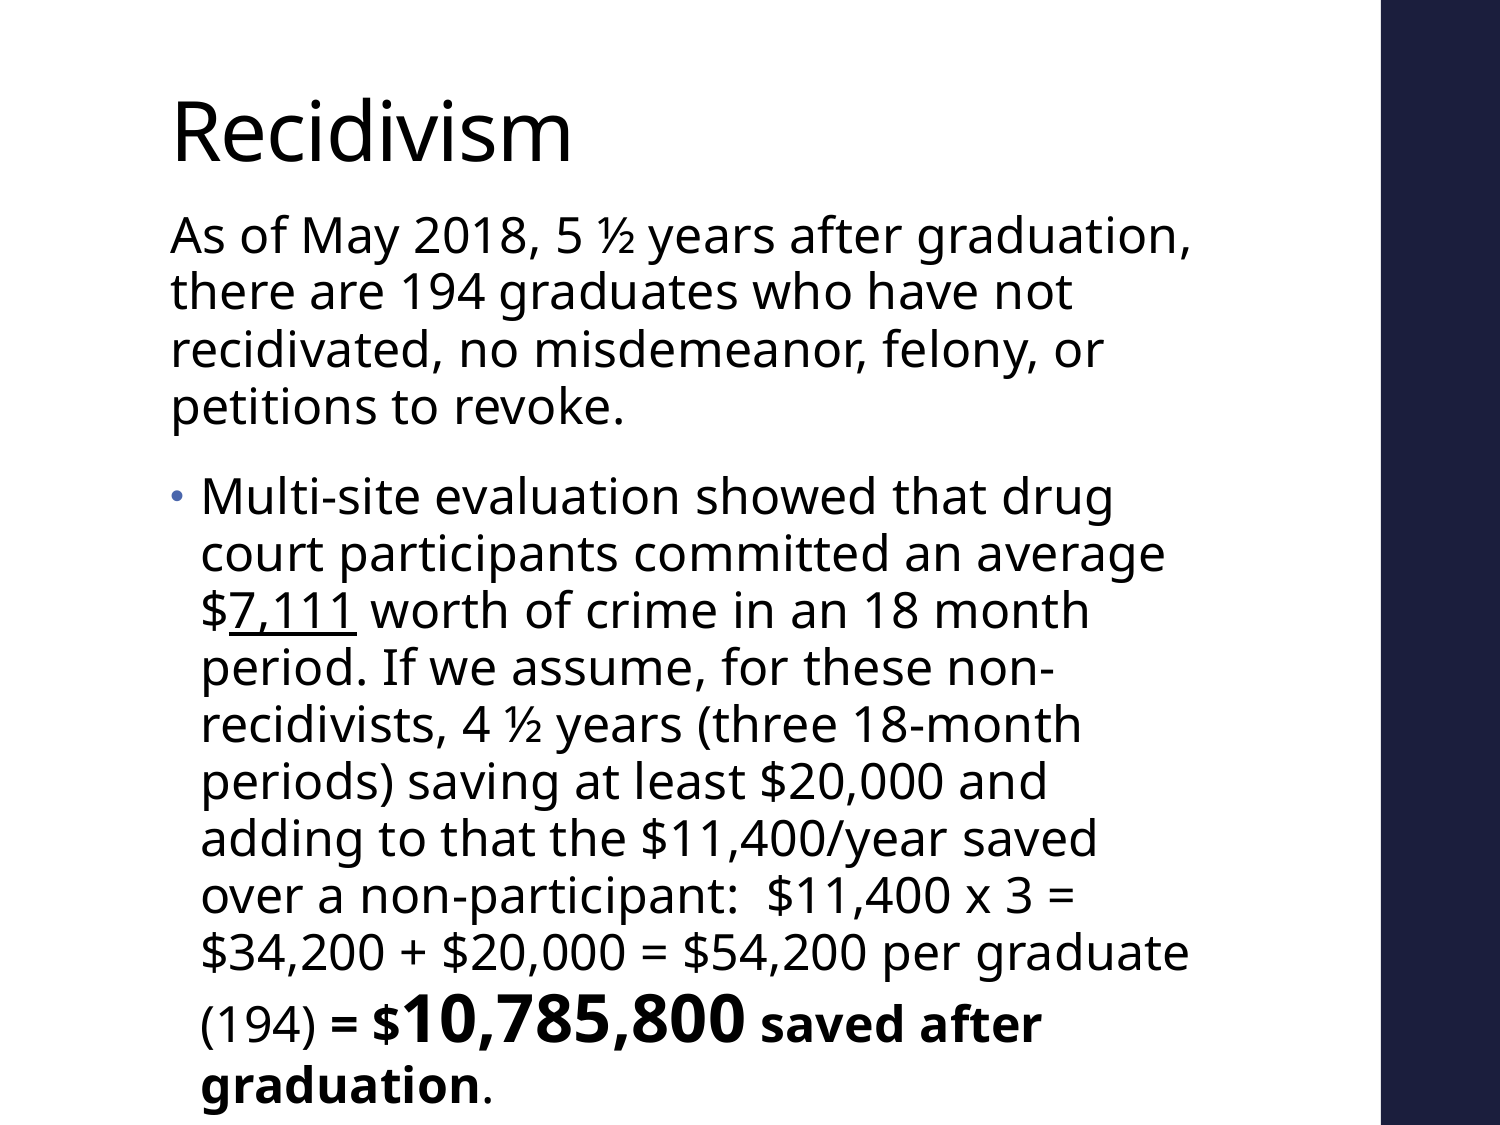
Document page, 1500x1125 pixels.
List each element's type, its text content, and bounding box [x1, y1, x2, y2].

list As of May 2018, 5 ½ years after graduation, there are 194 graduates who have not recidivated, no misdemeanor, felony, or petitions to revoke. Multi-site evaluation showed that drug court participants committed an average $7,111 worth of crime in an 18 month period. If we assume, for these non-recidivists, 4 ½ years (three 18-month periods) saving at least $20,000 and adding to that the $11,400/year saved over a non-participant: $11,400 x 3 = $34,200 + $20,000 = $54,200 per graduate (194) = $10,785,800 saved after graduation. [155, 200, 1213, 1050]
title Recidivism [155, 60, 1348, 188]
